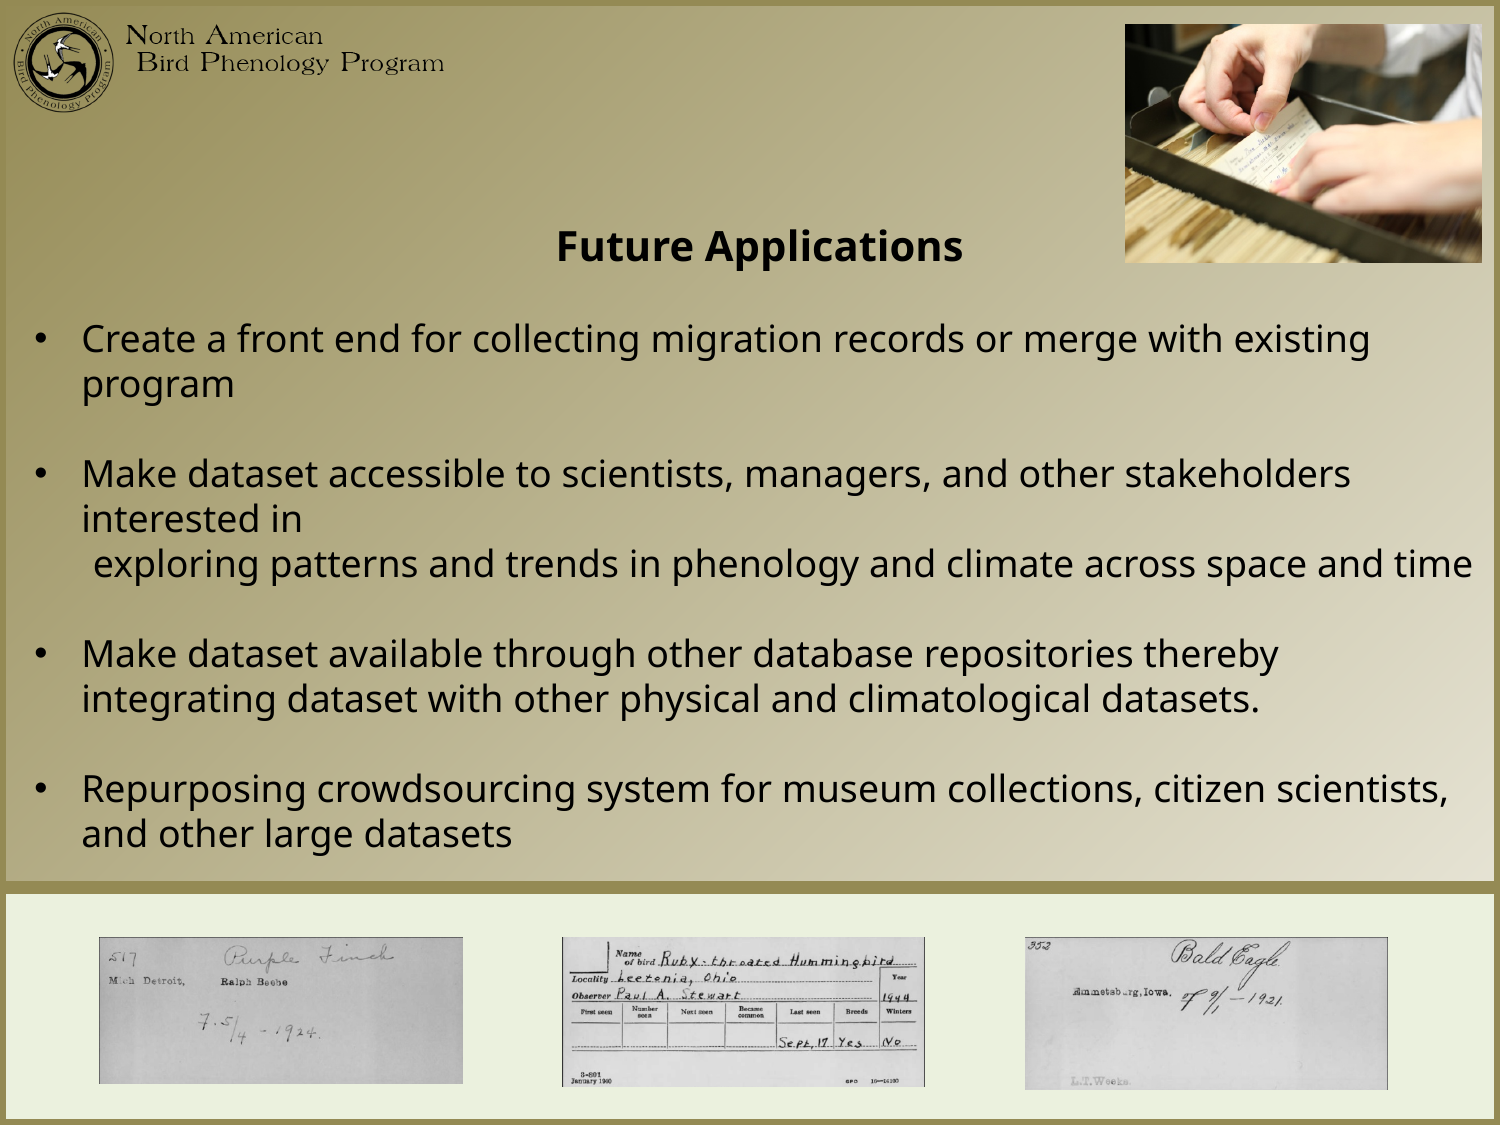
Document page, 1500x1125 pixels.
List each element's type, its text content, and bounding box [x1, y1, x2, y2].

text_box [0, 0, 1500, 885]
picture [1024, 937, 1388, 1090]
text_box [0, 885, 1500, 1125]
picture [13, 11, 115, 113]
picture [1124, 24, 1482, 263]
picture [562, 937, 926, 1087]
text_box Future Applications Create a front end for collecting migration records or merge with existing program Make dataset accessible to scientists, managers, and other stakeholders interested in exploring patterns and trends in phenology and climate across space and time Make dataset available through other database repositories thereby integrating dataset with other physical and climatological datasets. Repurposing crowdsourcing system for museum collections, citizen scientists, and other large datasets [19, 212, 1500, 1028]
picture [126, 24, 444, 75]
picture [99, 937, 463, 1084]
